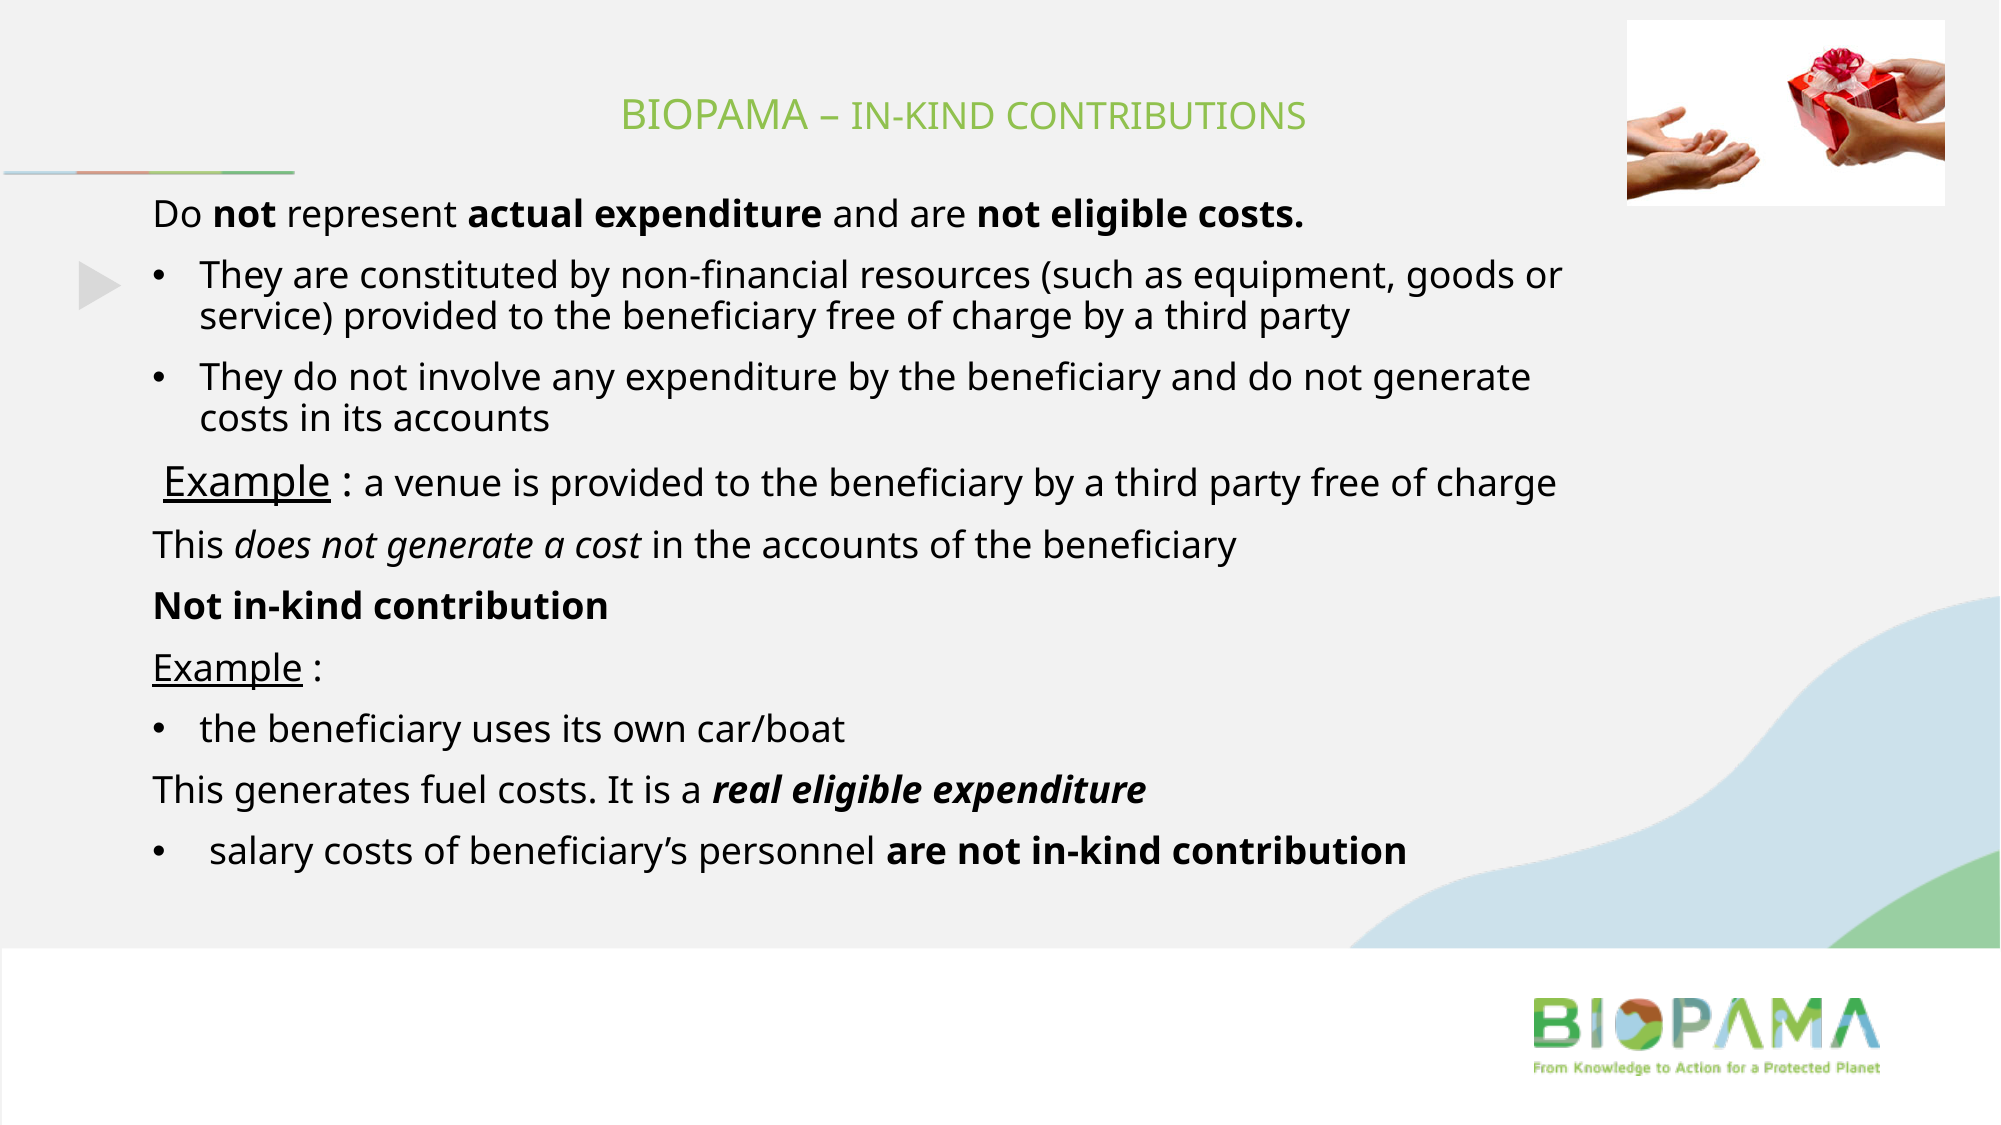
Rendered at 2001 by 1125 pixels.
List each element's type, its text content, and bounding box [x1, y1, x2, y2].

picture [1534, 998, 1880, 1076]
footer BIOPAMA – IN-KIND CONTRIBUTIONS [137, 83, 1627, 144]
picture [1627, 20, 1945, 206]
picture [0, 171, 301, 178]
picture [1615, 596, 2001, 948]
list Do not represent actual expenditure and are not eligible costs. They are constituted by non-financial resources (such as equipment, goods or service) provided to the beneficiary free of charge by a third party They do not involve any expenditure by the beneficiary and do not generate costs in its accounts Example : a venue is provided to the beneficiary by a third party free of charge This does not generate a cost in the accounts of the beneficiary Not in-kind contribution Example : the beneficiary uses its own car/boat This generates fuel costs. It is a real eligible expenditure salary costs of beneficiary’s personnel are not in-kind contribution [137, 187, 1615, 951]
